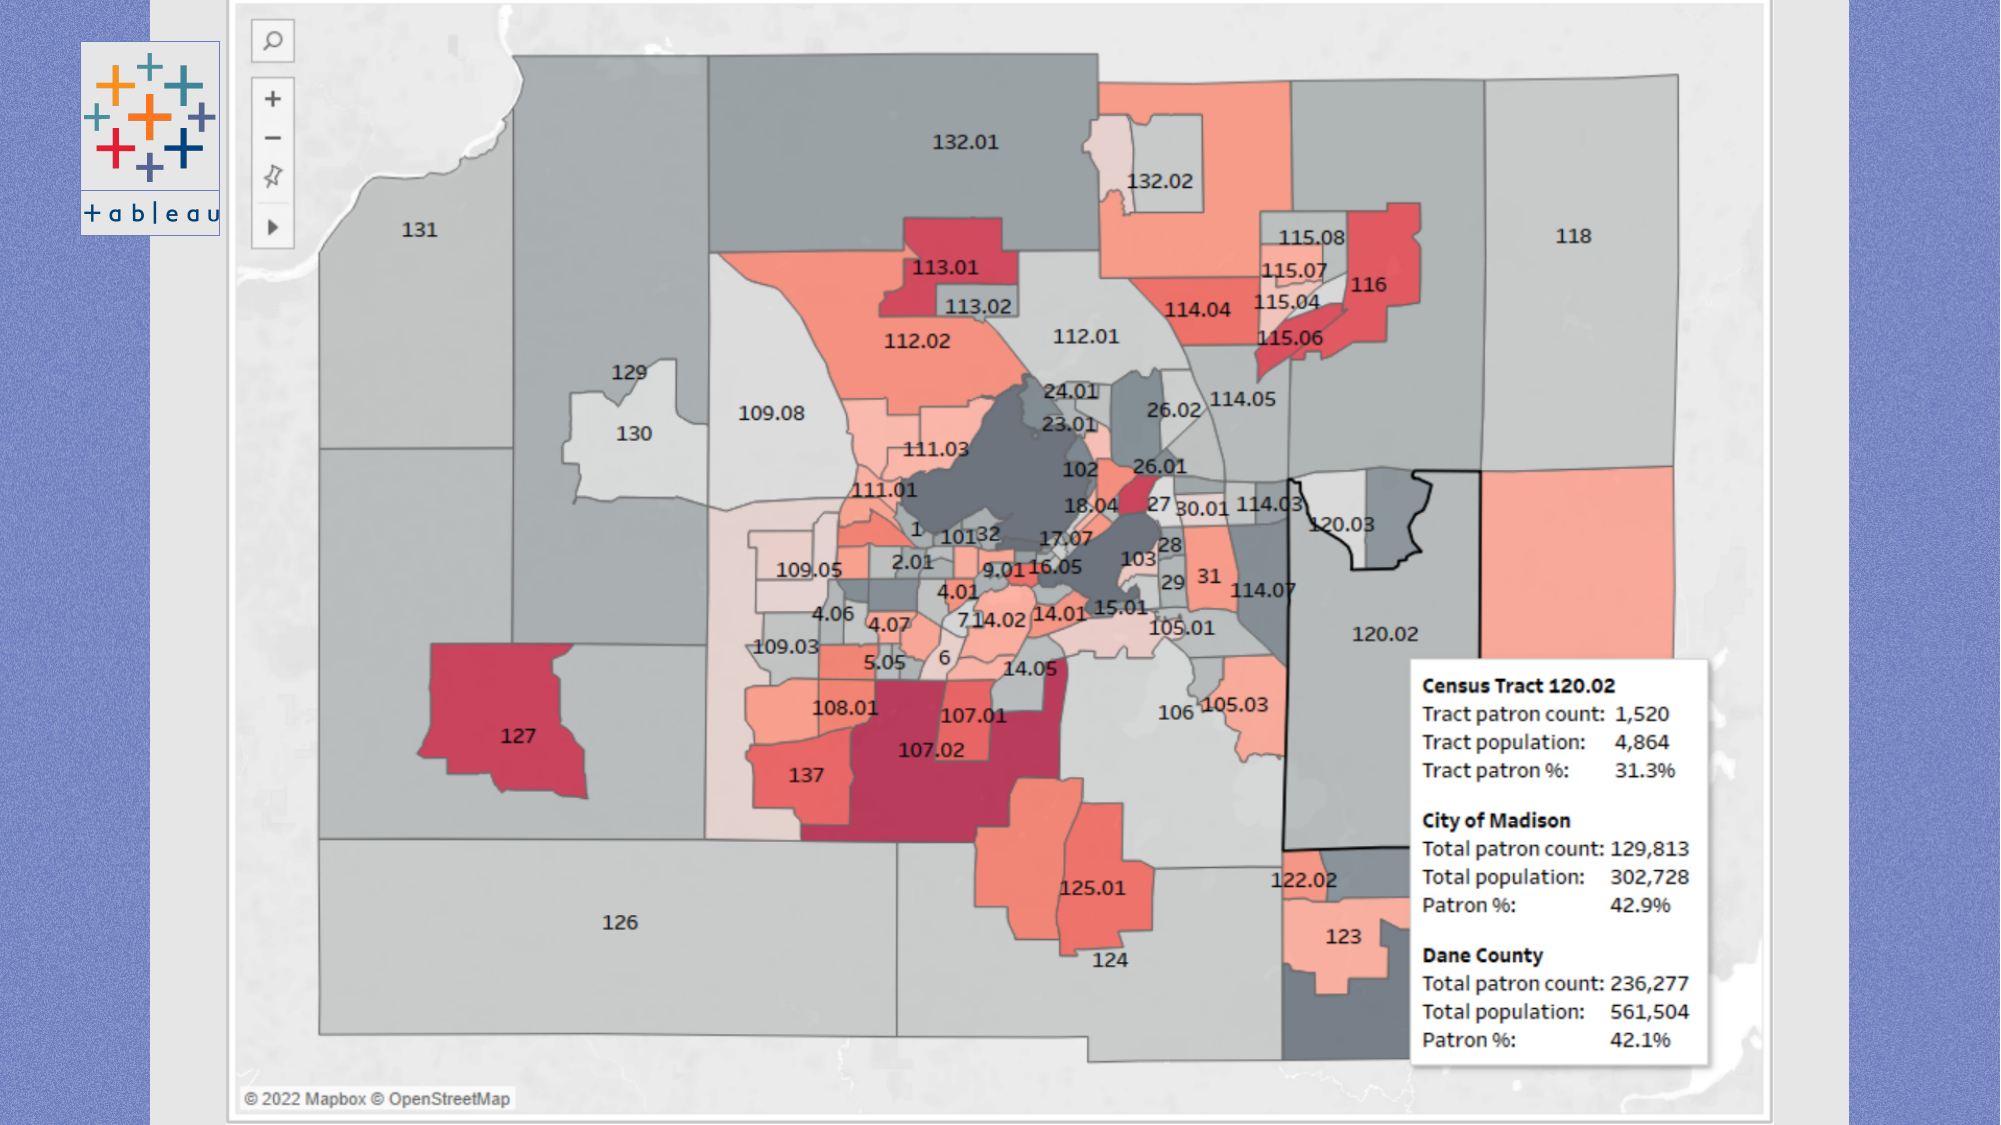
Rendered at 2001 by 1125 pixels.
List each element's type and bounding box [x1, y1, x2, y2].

picture [0, 0, 150, 1125]
picture [1849, 0, 2000, 1125]
picture [226, 0, 1774, 1125]
text_box [80, 41, 220, 236]
